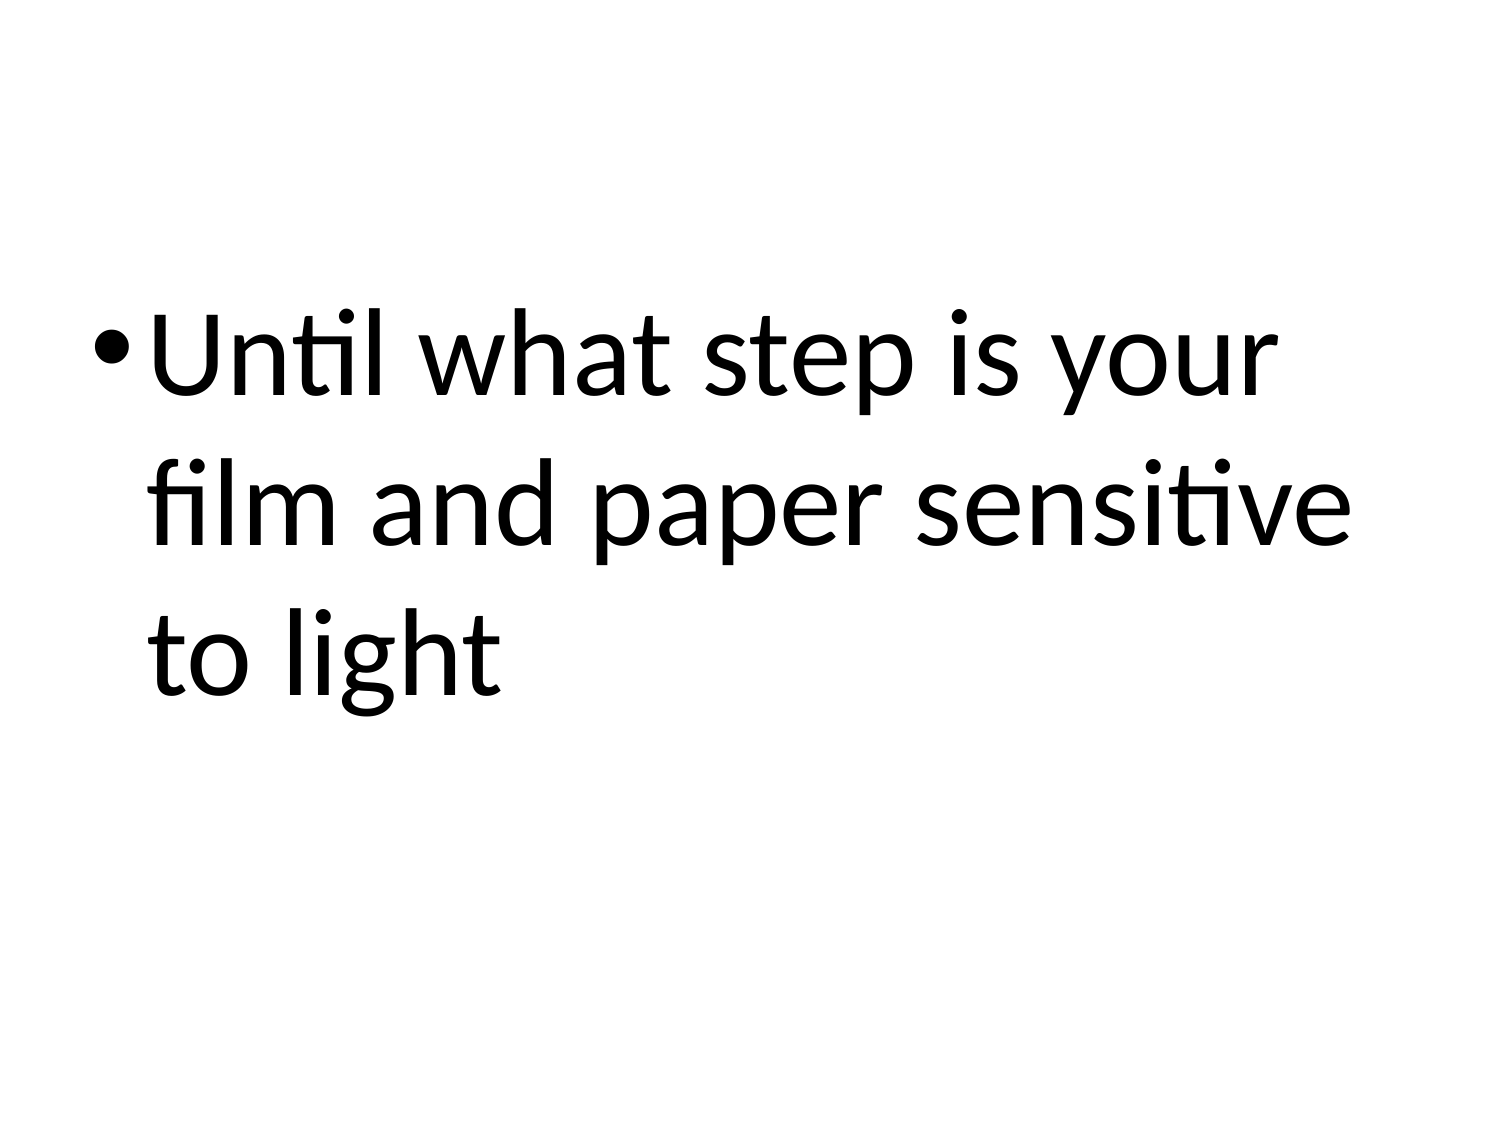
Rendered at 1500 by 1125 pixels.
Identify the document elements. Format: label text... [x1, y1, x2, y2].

list Until what step is your film and paper sensitive to light [75, 262, 1425, 1005]
